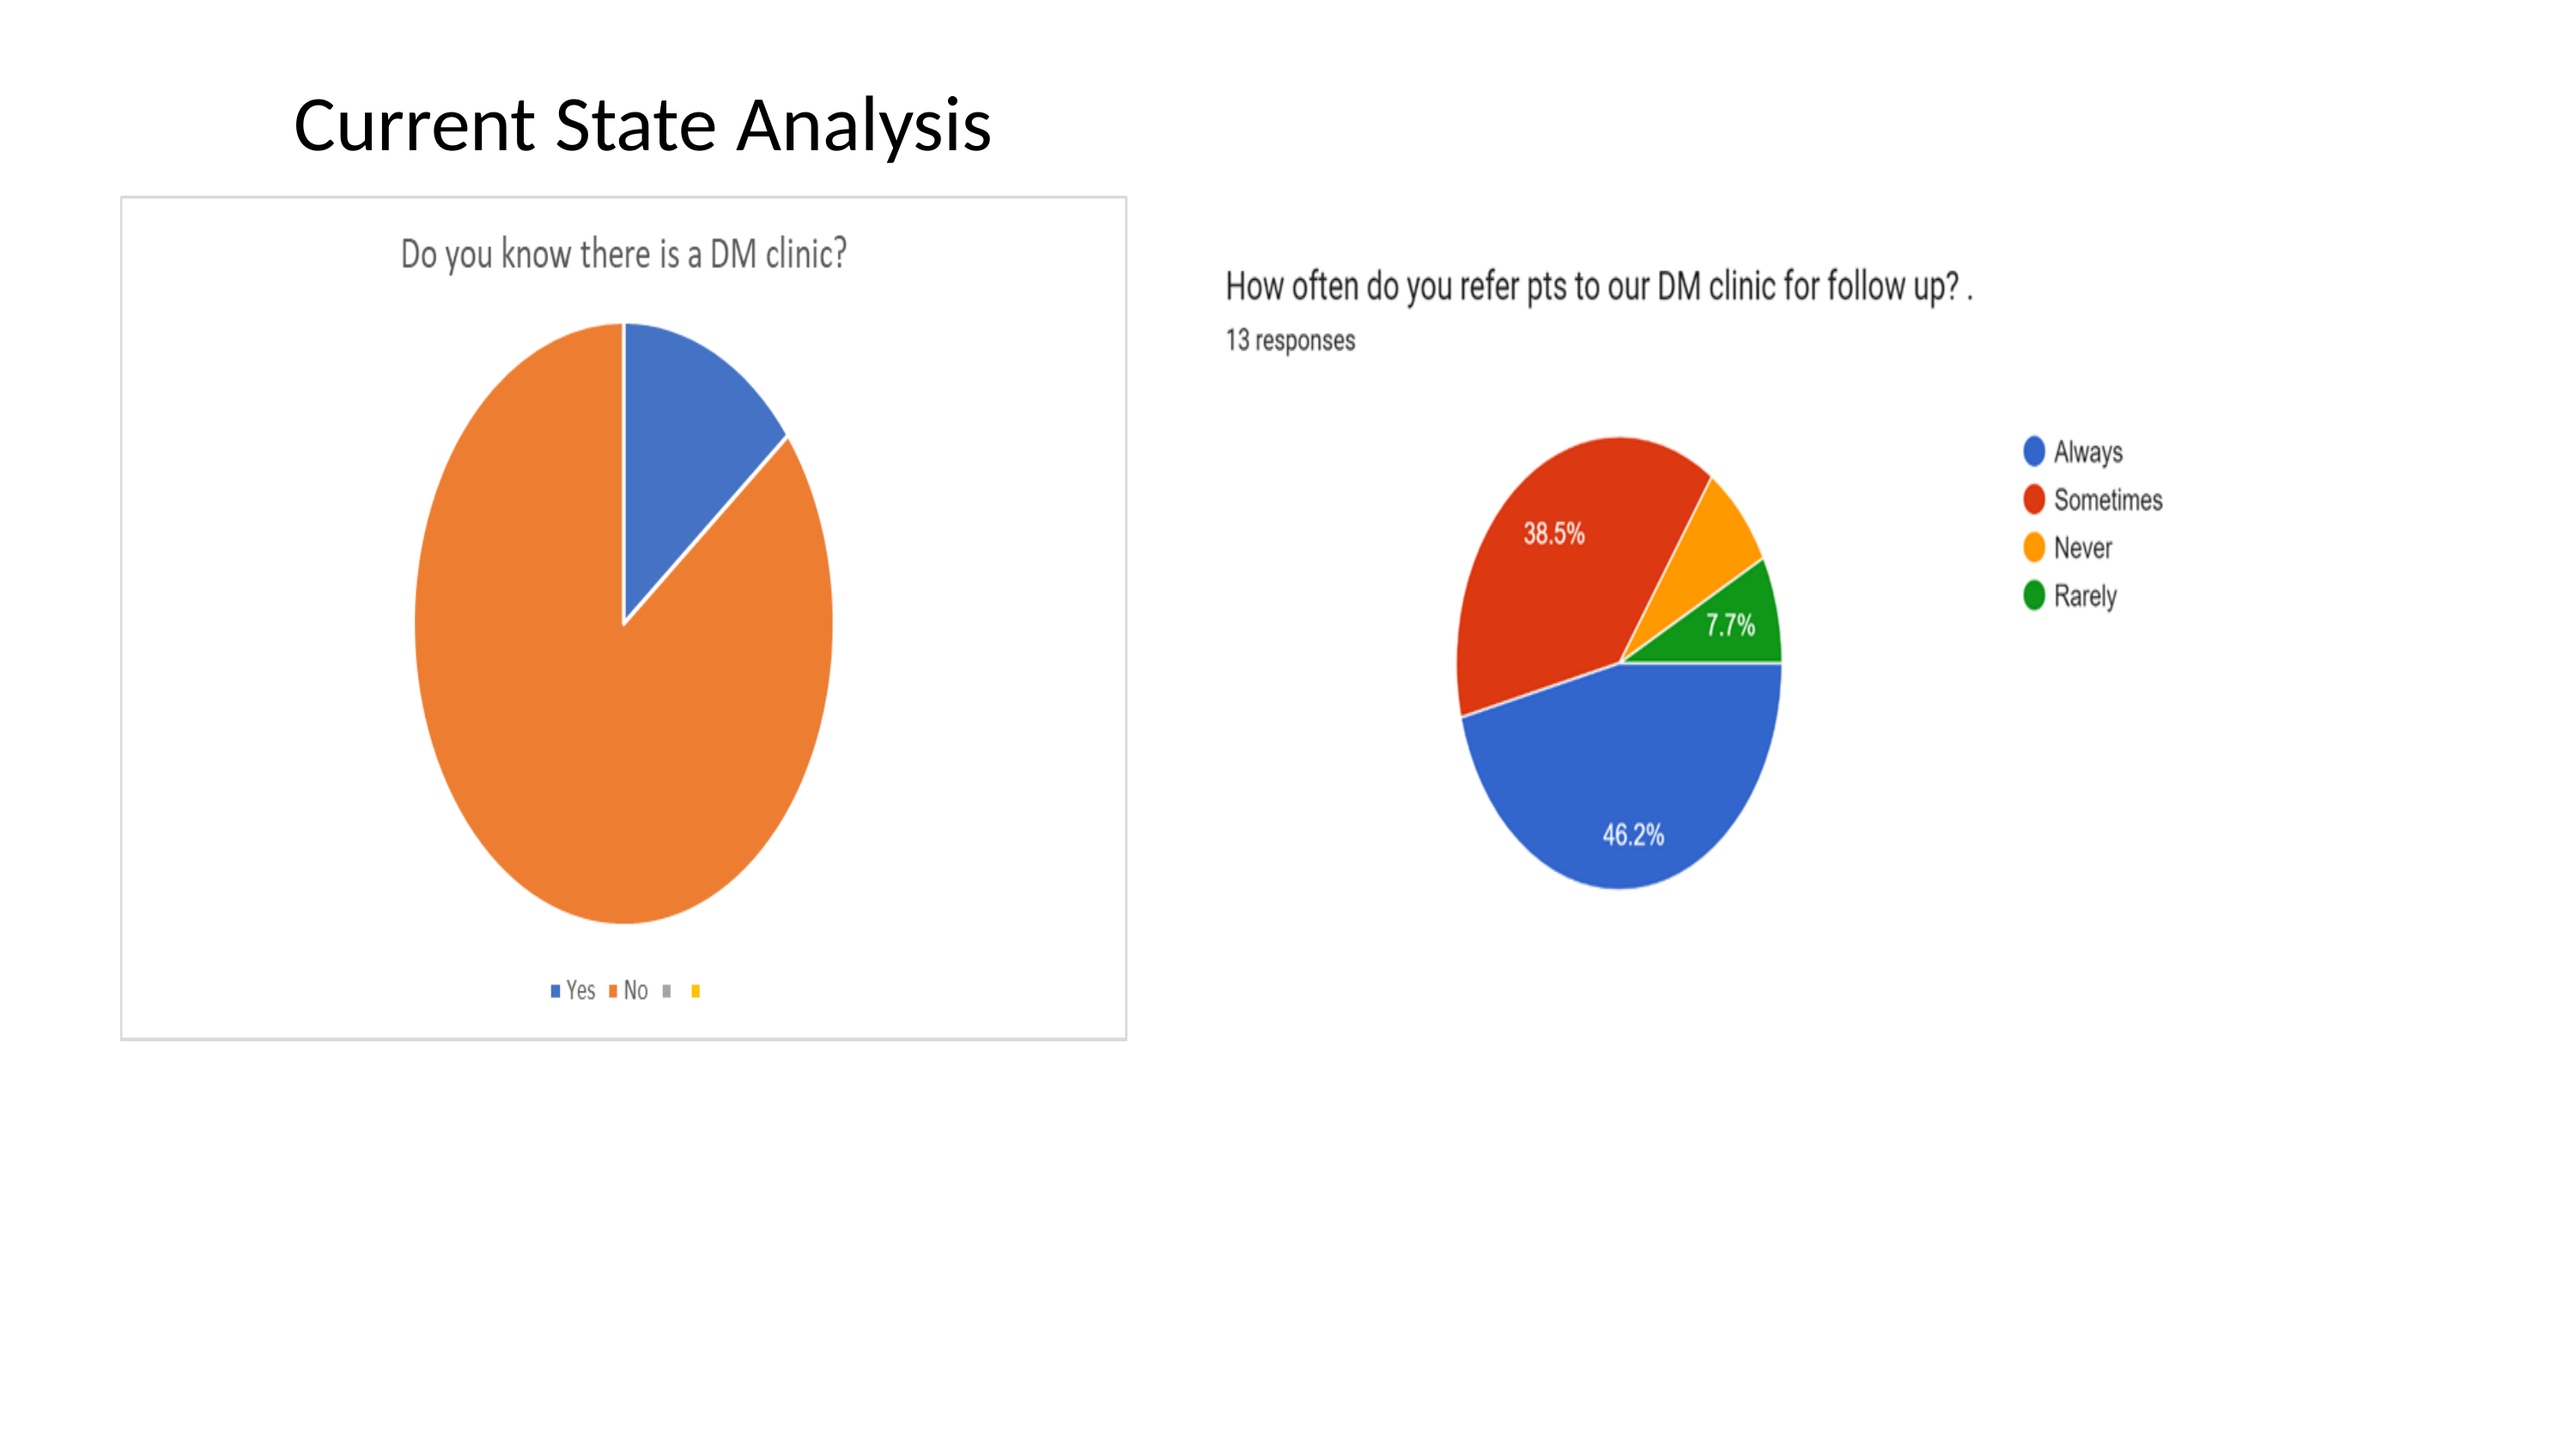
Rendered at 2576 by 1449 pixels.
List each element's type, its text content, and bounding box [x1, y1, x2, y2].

picture [119, 196, 1127, 1041]
title Current State Analysis [64, 39, 1224, 200]
picture [1182, 199, 2512, 977]
